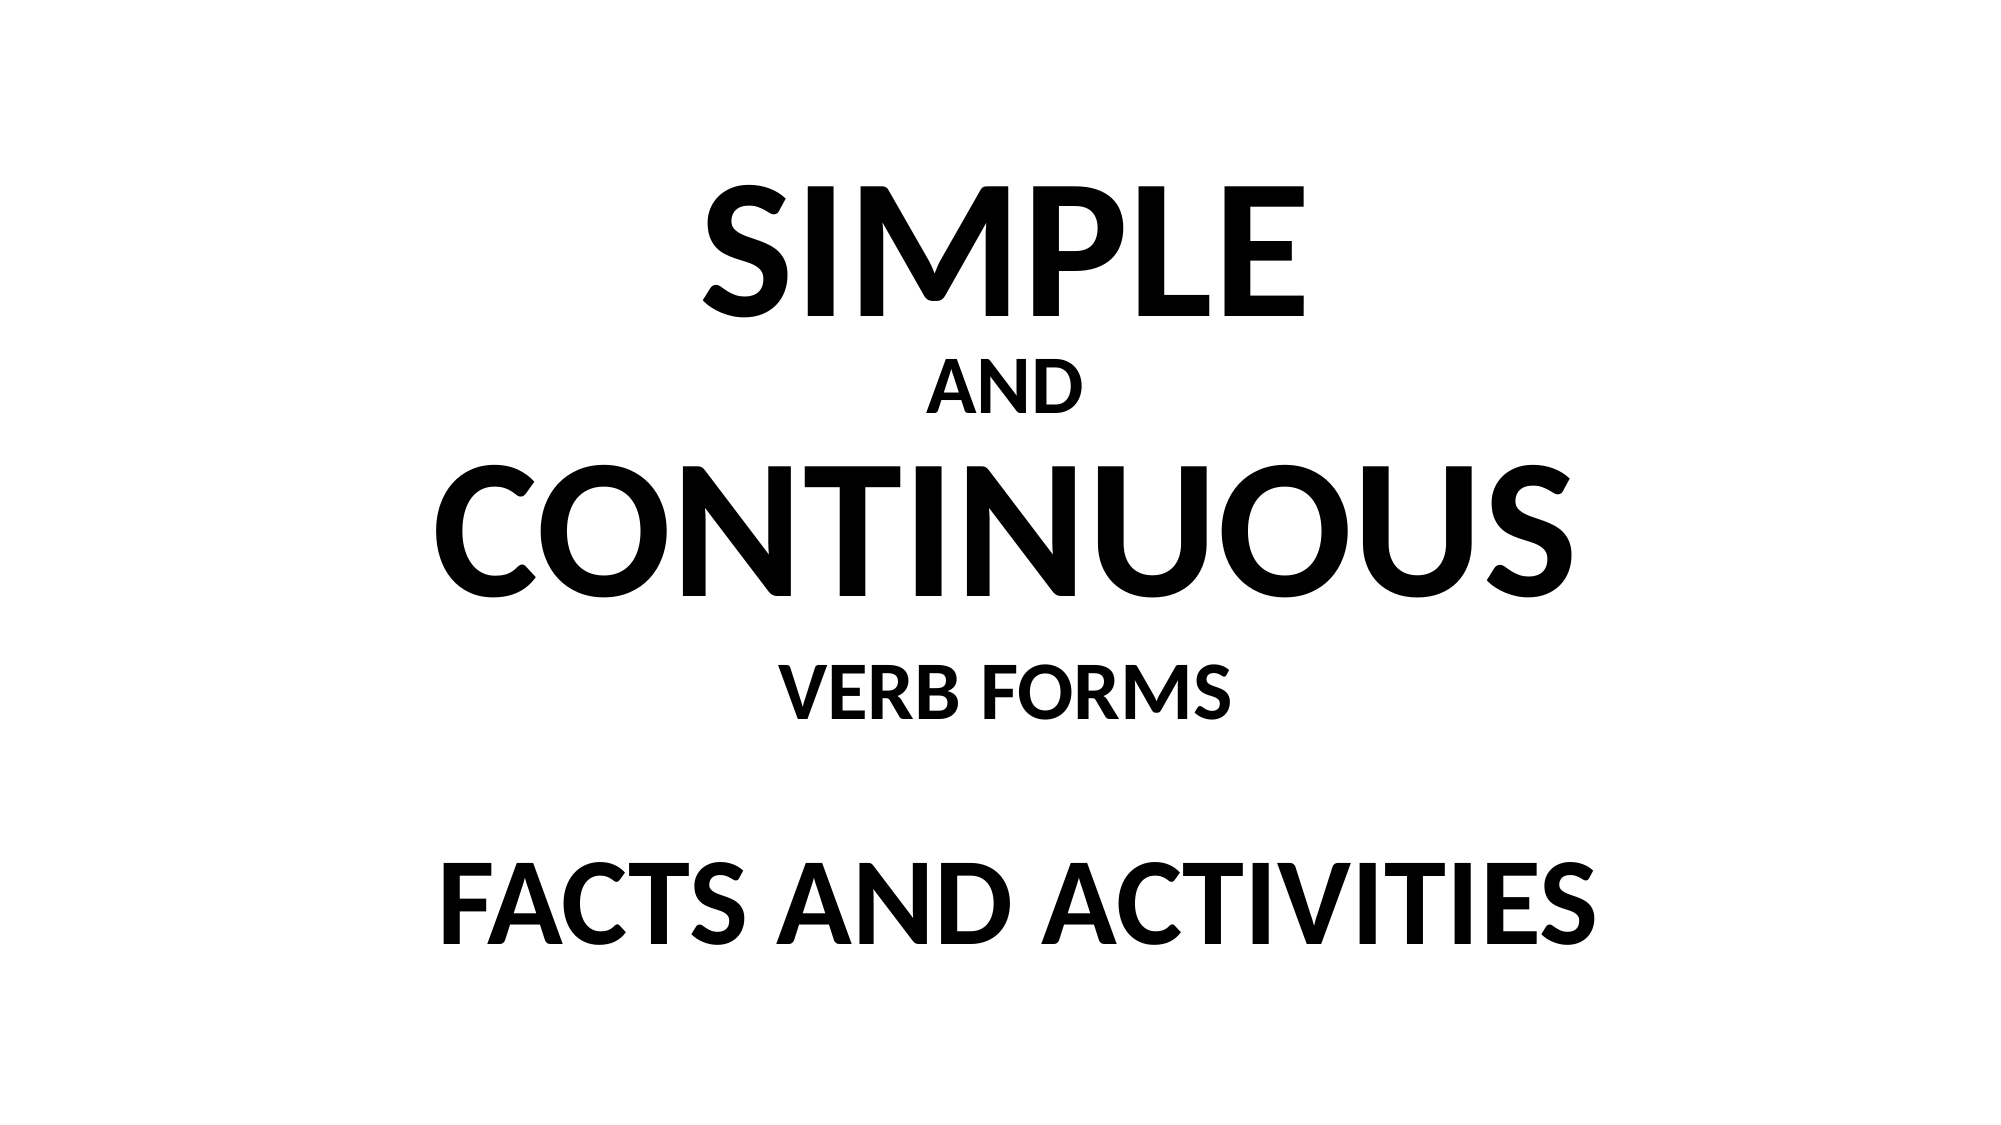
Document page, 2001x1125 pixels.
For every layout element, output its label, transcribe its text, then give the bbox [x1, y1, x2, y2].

text_box SIMPLE CONTINUOUS VERB FORMS [390, 108, 1621, 744]
text_box AND [911, 322, 1100, 438]
text_box FACTS AND ACTIVITIES [155, 811, 1882, 977]
